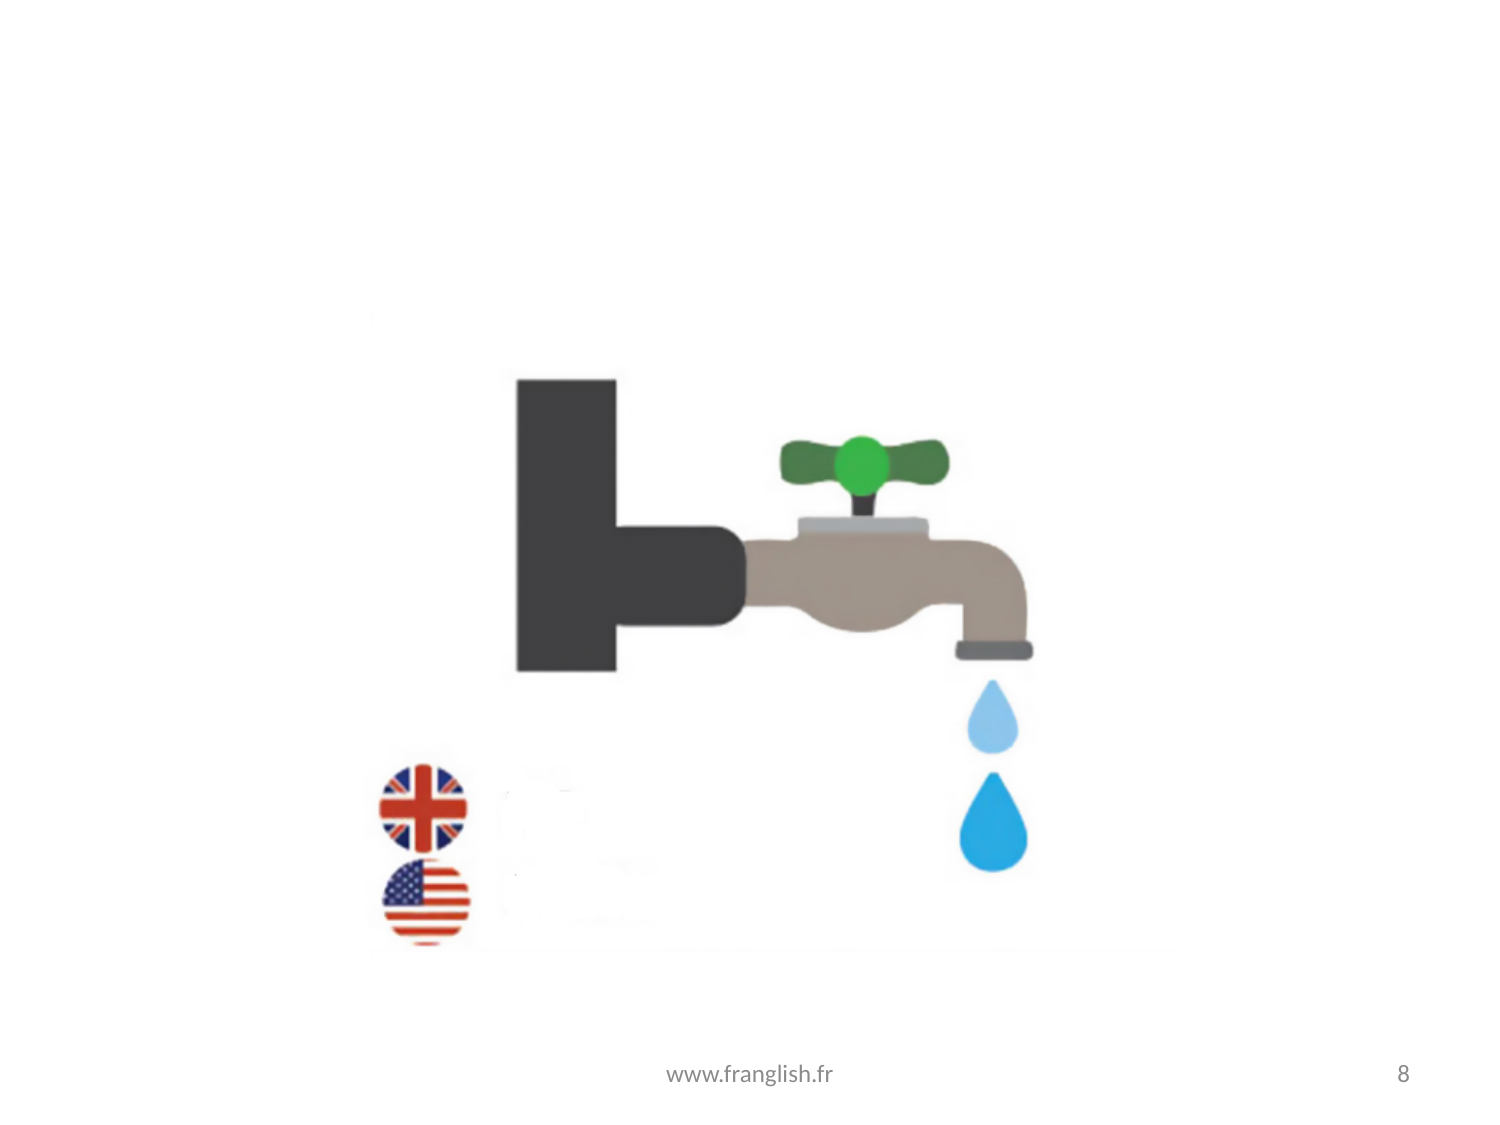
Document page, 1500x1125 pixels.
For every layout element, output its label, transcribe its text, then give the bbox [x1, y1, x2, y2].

footer www.franglish.fr [512, 1042, 988, 1103]
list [295, 262, 1204, 1006]
slide_number 8 [1074, 1042, 1425, 1103]
